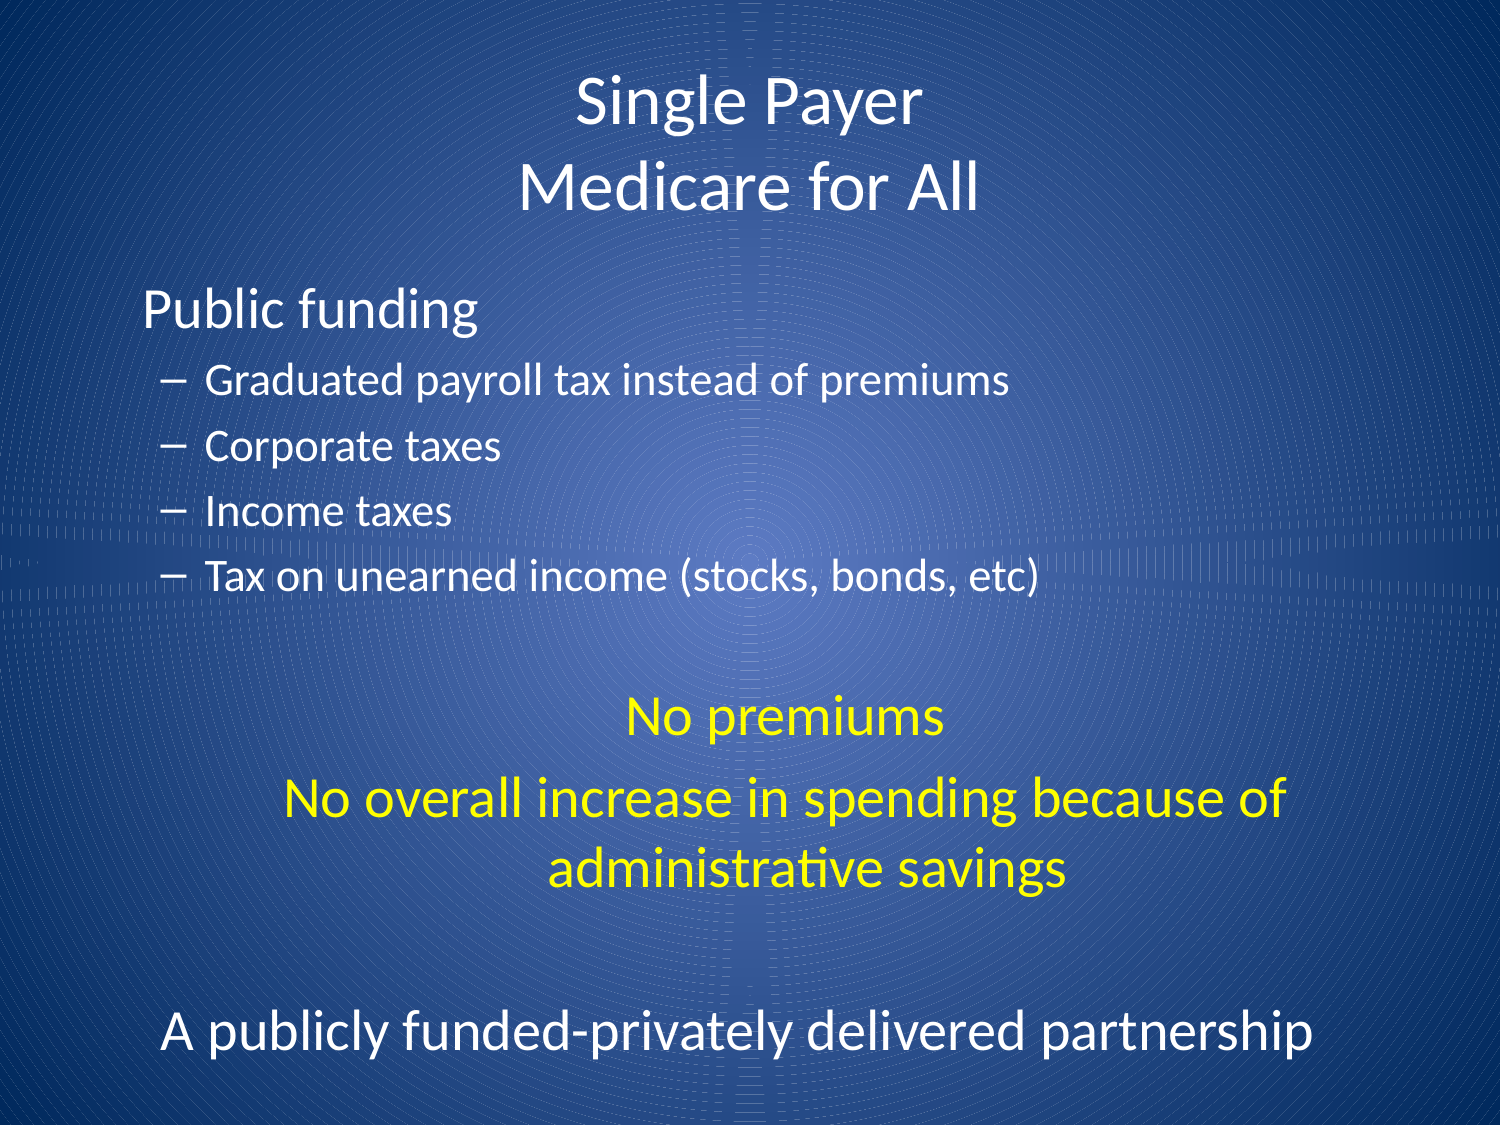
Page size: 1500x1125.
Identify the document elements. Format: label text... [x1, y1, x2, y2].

title Single Payer Medicare for All [75, 45, 1425, 233]
list Public funding Graduated payroll tax instead of premiums Corporate taxes Income taxes Tax on unearned income (stocks, bonds, etc) No premiums No overall increase in spending because of administrative savings A publicly funded-privately delivered partnership [75, 262, 1425, 1088]
